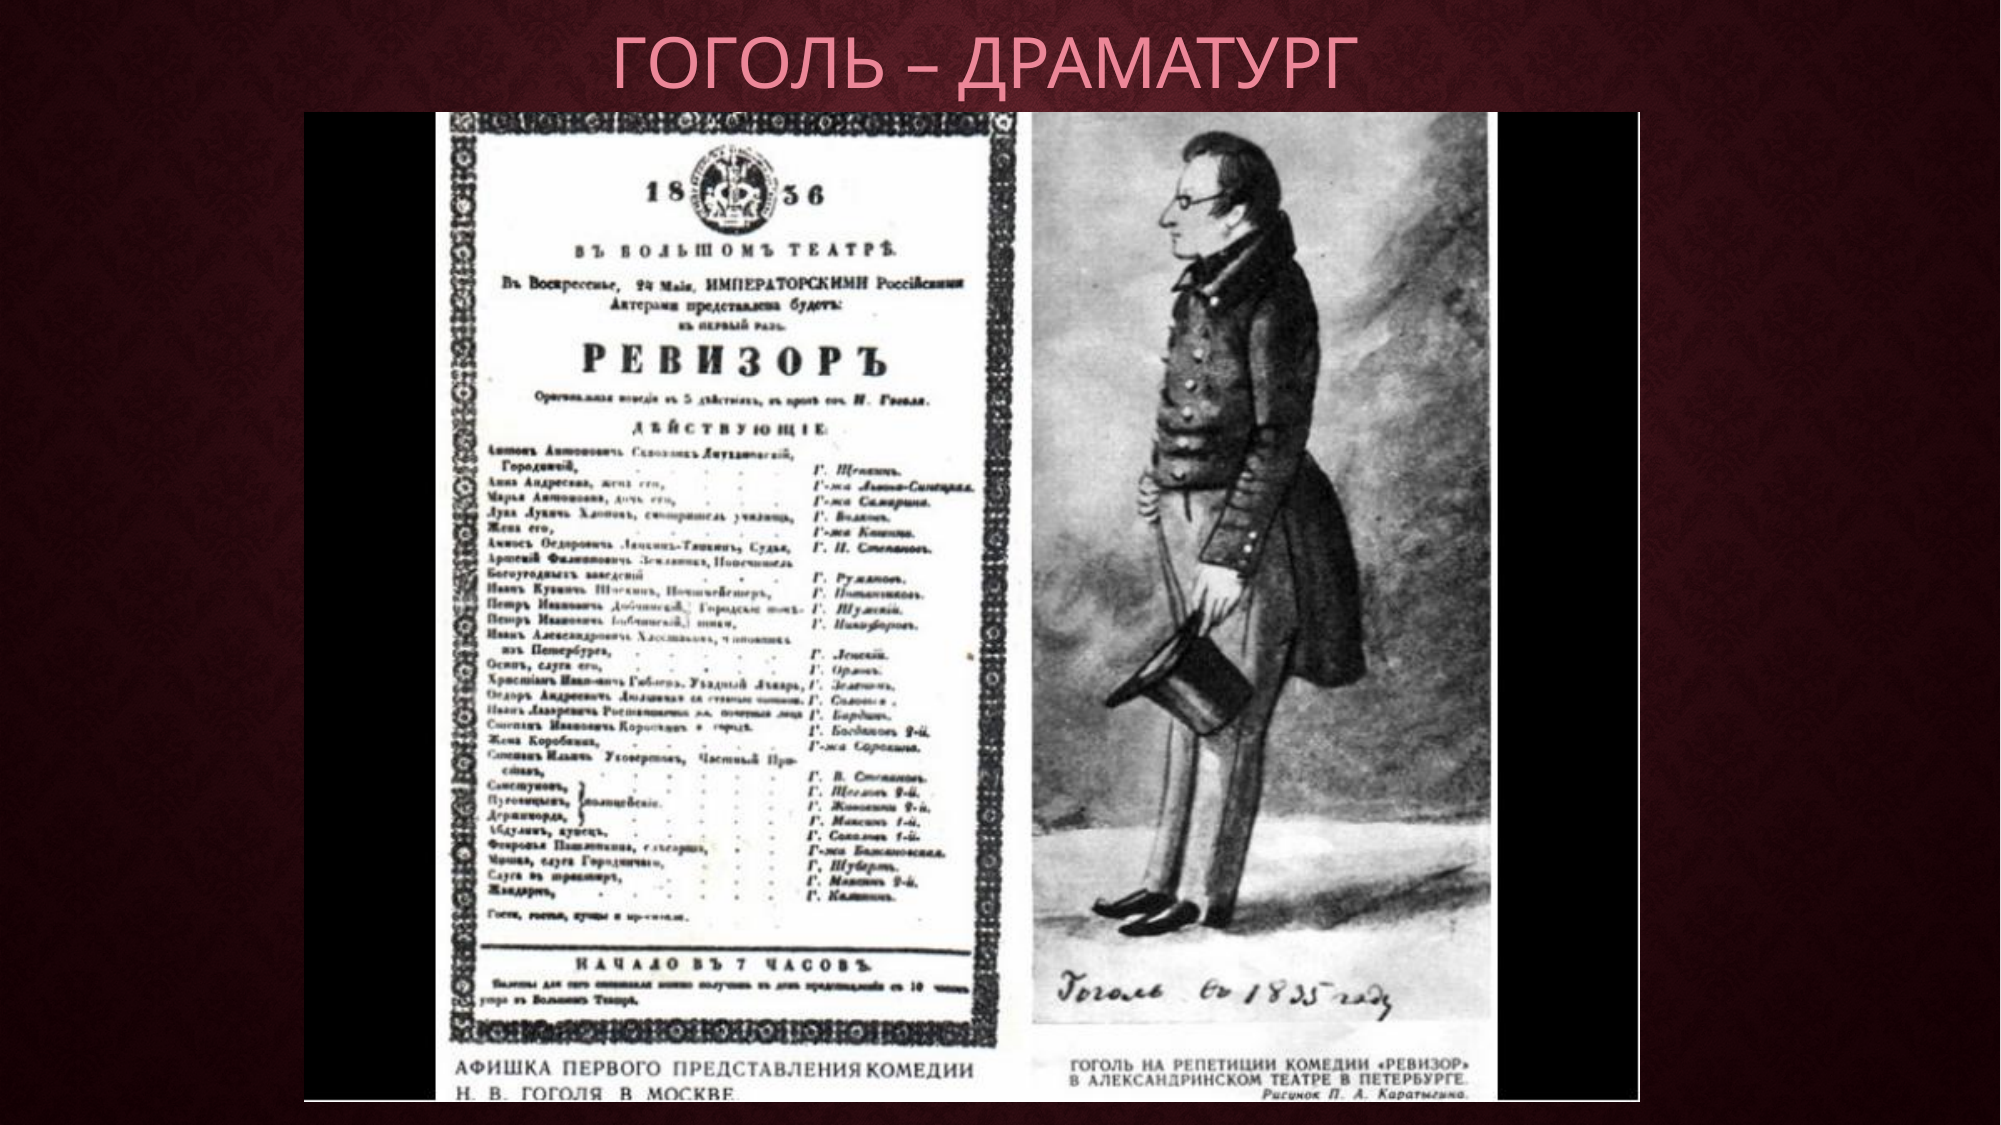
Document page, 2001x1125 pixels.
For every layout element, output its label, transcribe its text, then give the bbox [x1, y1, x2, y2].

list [303, 112, 1641, 1103]
title Гоголь – драматург [145, 0, 1845, 132]
